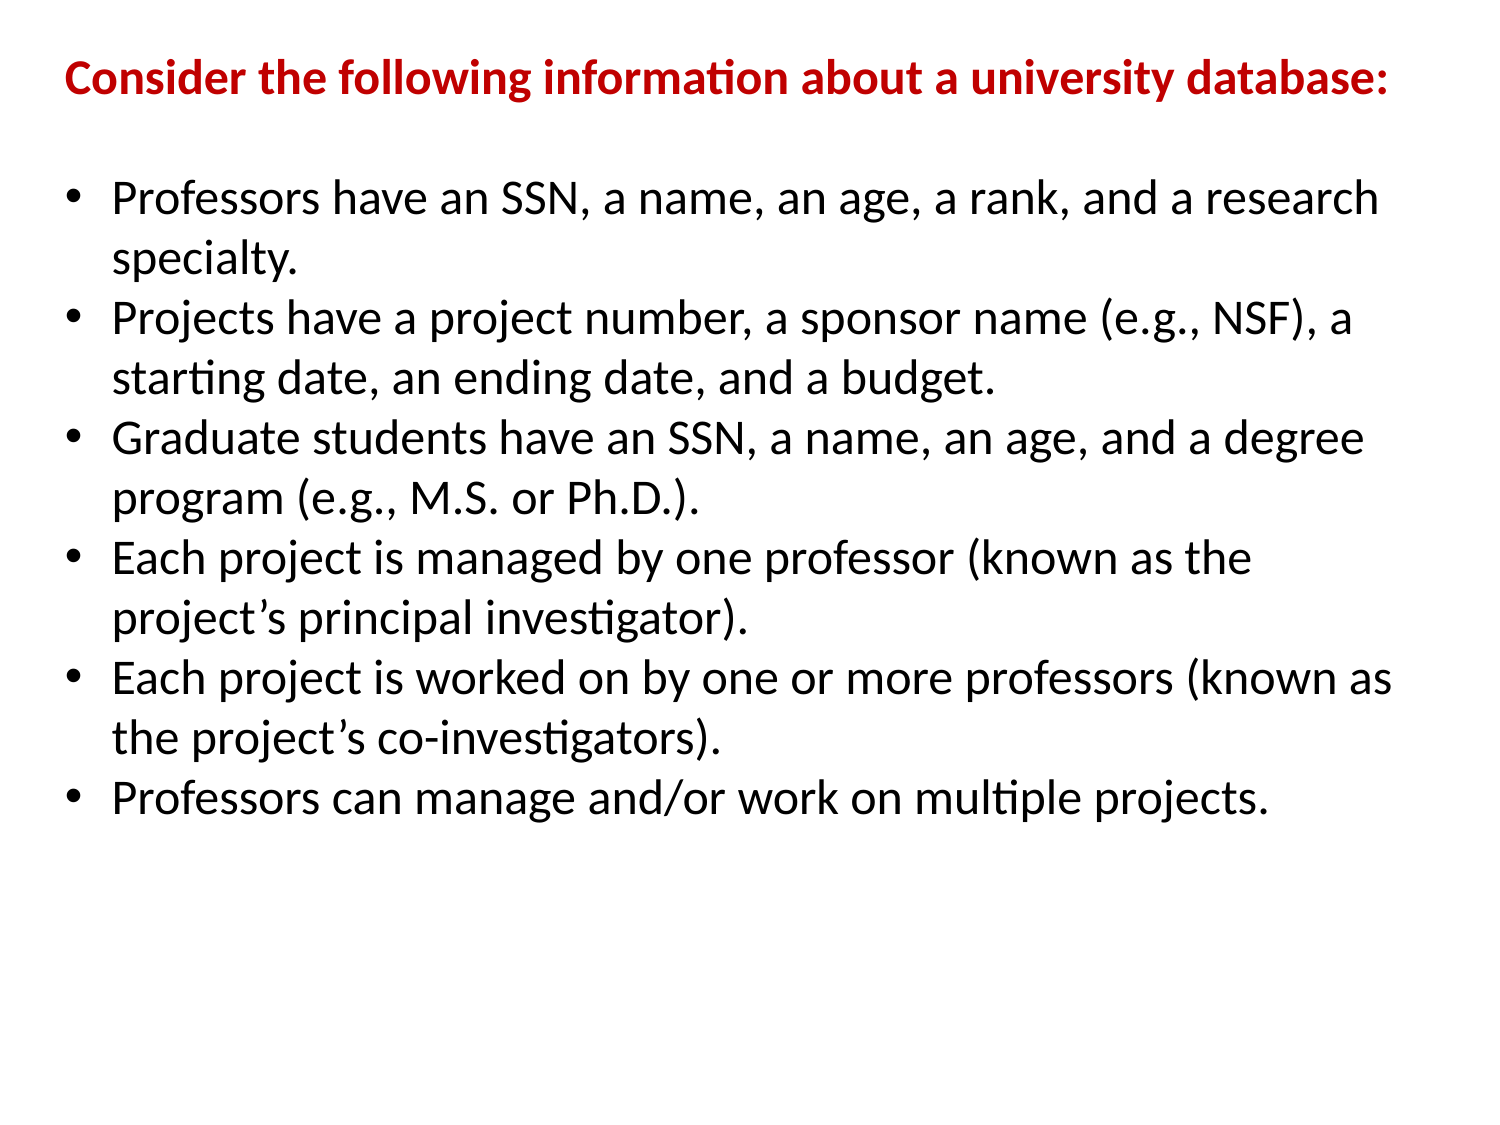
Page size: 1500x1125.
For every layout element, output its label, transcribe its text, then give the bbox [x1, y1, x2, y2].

text_box Consider the following information about a university database: Professors have an SSN, a name, an age, a rank, and a research specialty. Projects have a project number, a sponsor name (e.g., NSF), a starting date, an ending date, and a budget. Graduate students have an SSN, a name, an age, and a degree program (e.g., M.S. or Ph.D.). Each project is managed by one professor (known as the project’s principal investigator). Each project is worked on by one or more professors (known as the project’s co-investigators). Professors can manage and/or work on multiple projects. [50, 37, 1425, 833]
